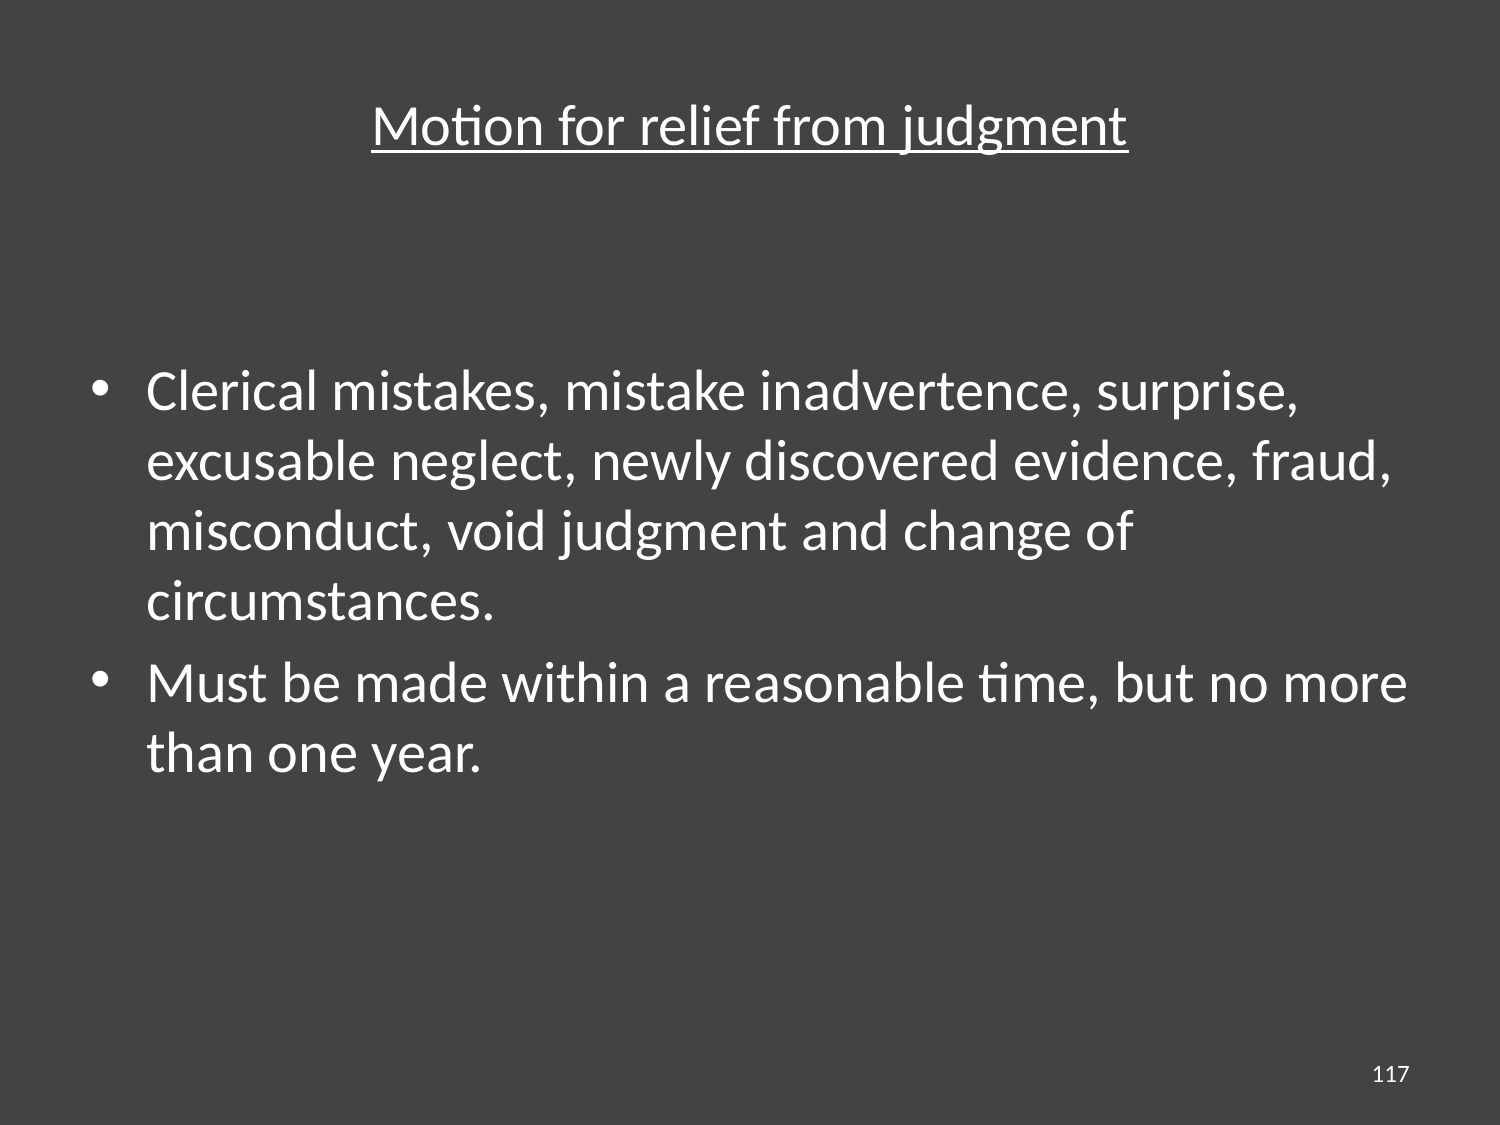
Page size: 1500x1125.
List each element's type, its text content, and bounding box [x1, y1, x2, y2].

list Clerical mistakes, mistake inadvertence, surprise, excusable neglect, newly discovered evidence, fraud, misconduct, void judgment and change of circumstances. Must be made within a reasonable time, but no more than one year. [75, 212, 1425, 1005]
slide_number 117 [1074, 1042, 1425, 1103]
title Motion for relief from judgment [75, 45, 1425, 200]
